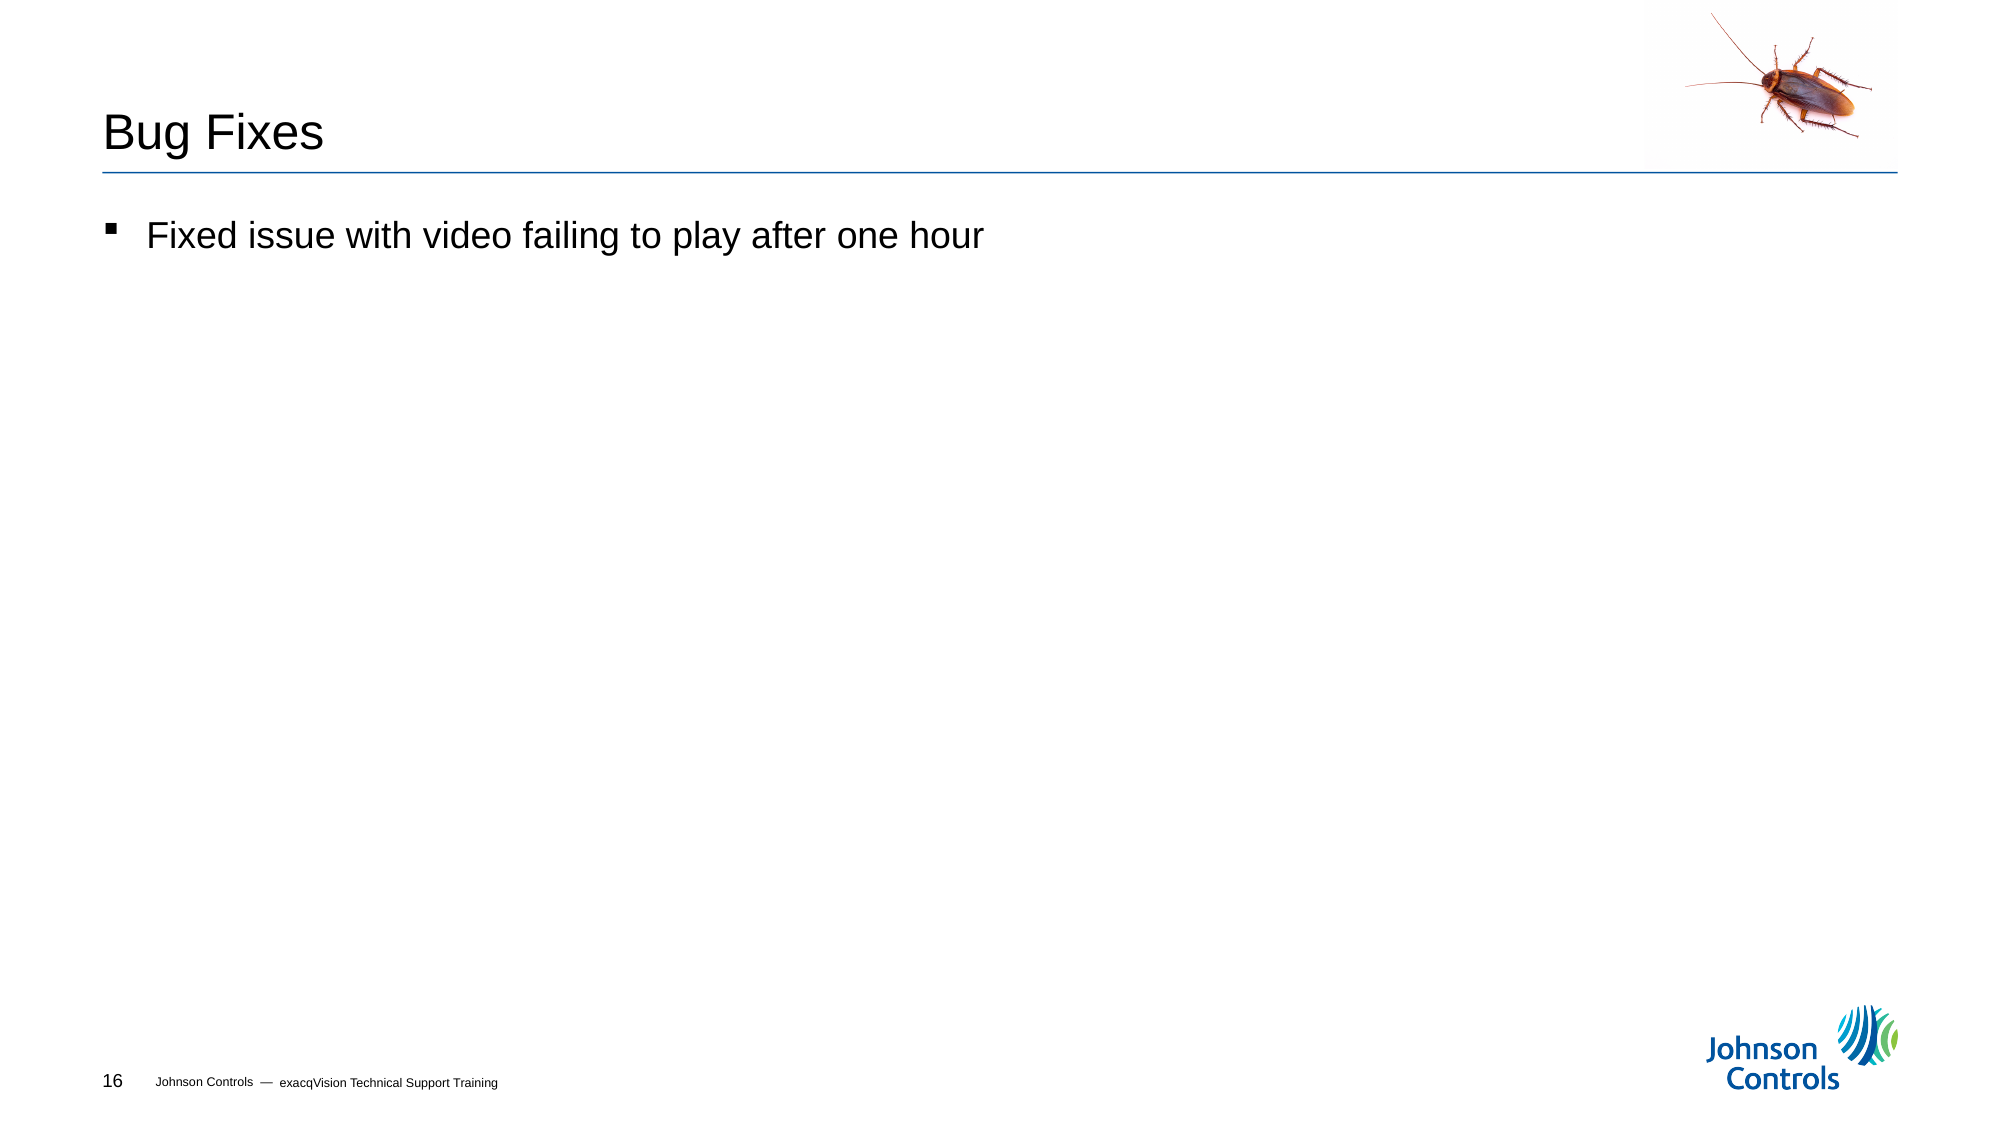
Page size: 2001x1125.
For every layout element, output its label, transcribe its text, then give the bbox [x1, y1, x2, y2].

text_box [1644, 0, 1898, 169]
title Bug Fixes [102, 31, 1644, 161]
list Fixed issue with video failing to play after one hour [102, 216, 1712, 1035]
picture [1706, 1005, 1898, 1090]
footer exacqVision Technical Support Training [263, 1062, 1529, 1103]
